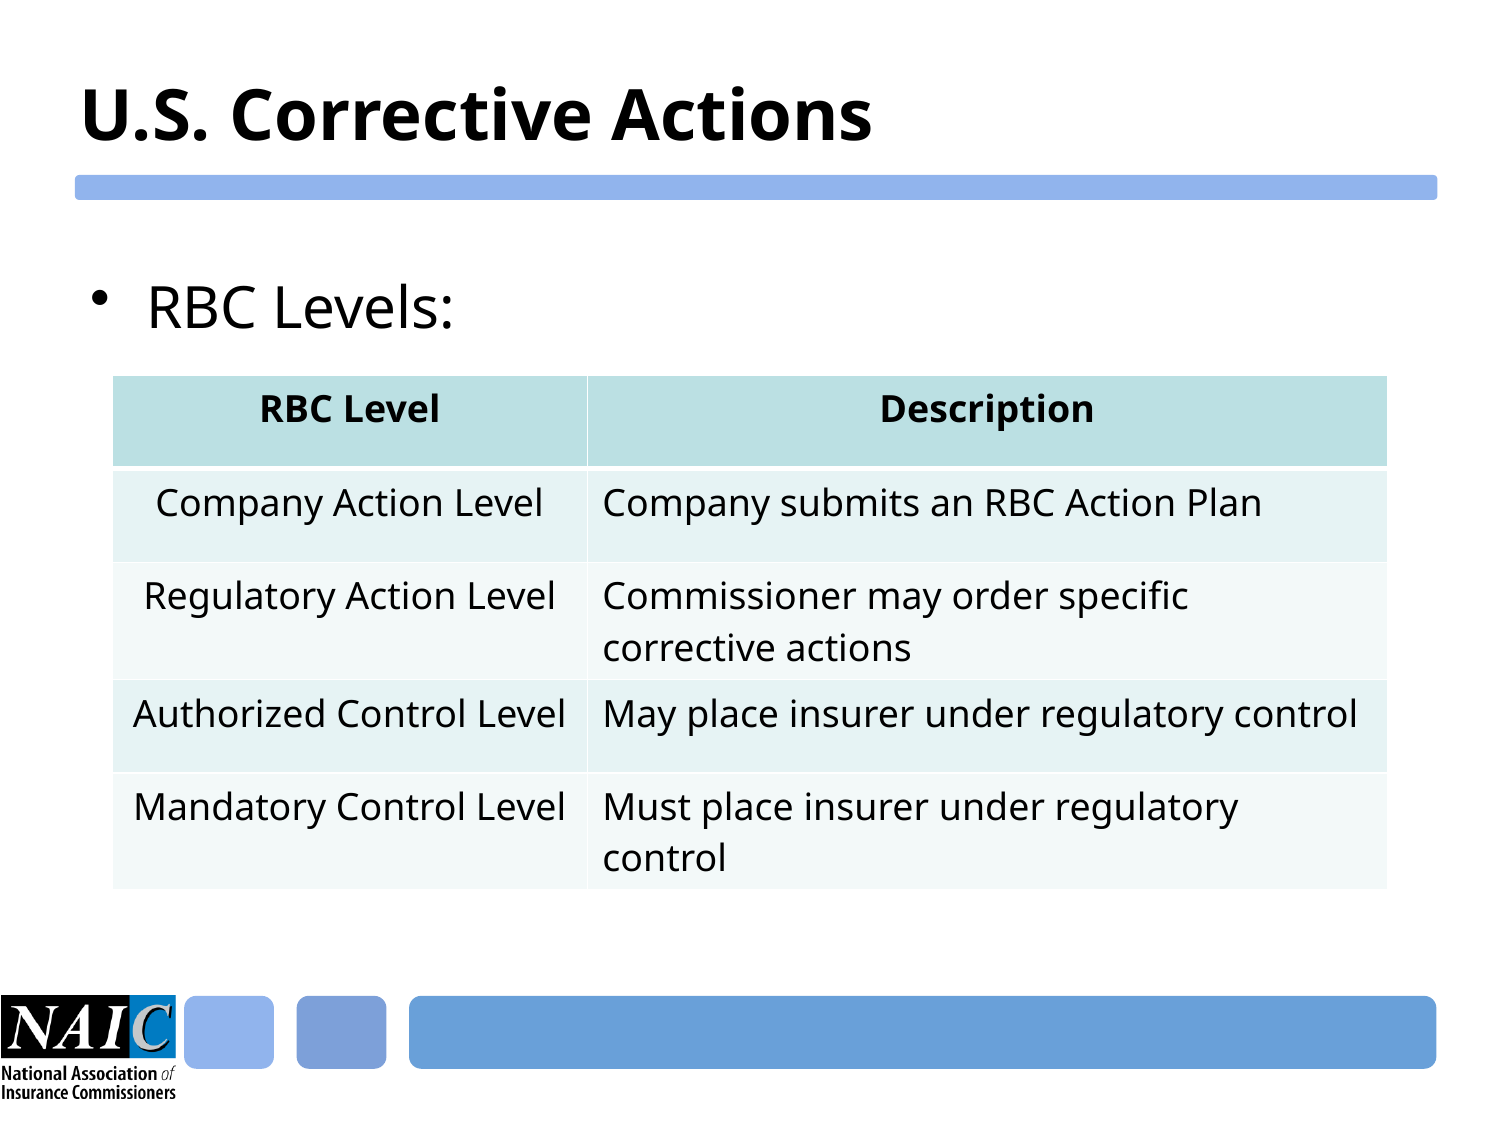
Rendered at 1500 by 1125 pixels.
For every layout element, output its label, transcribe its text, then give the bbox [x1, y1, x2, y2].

table_cell Commissioner may order specific corrective actions [588, 563, 1387, 679]
table_cell Mandatory Control Level [113, 774, 587, 889]
table_cell Regulatory Action Level [113, 563, 587, 679]
table_cell May place insurer under regulatory control [588, 680, 1387, 772]
table_cell Authorized Control Level [113, 680, 587, 772]
list RBC Levels: [75, 262, 1425, 1005]
table_cell Company submits an RBC Action Plan [588, 471, 1387, 562]
table_cell Company Action Level [113, 471, 587, 562]
table_header Description [588, 376, 1387, 466]
table_header RBC Level [113, 376, 587, 466]
title U.S. Corrective Actions [64, 17, 1415, 206]
table_cell Must place insurer under regulatory control [588, 774, 1387, 889]
picture [1, 995, 176, 1099]
